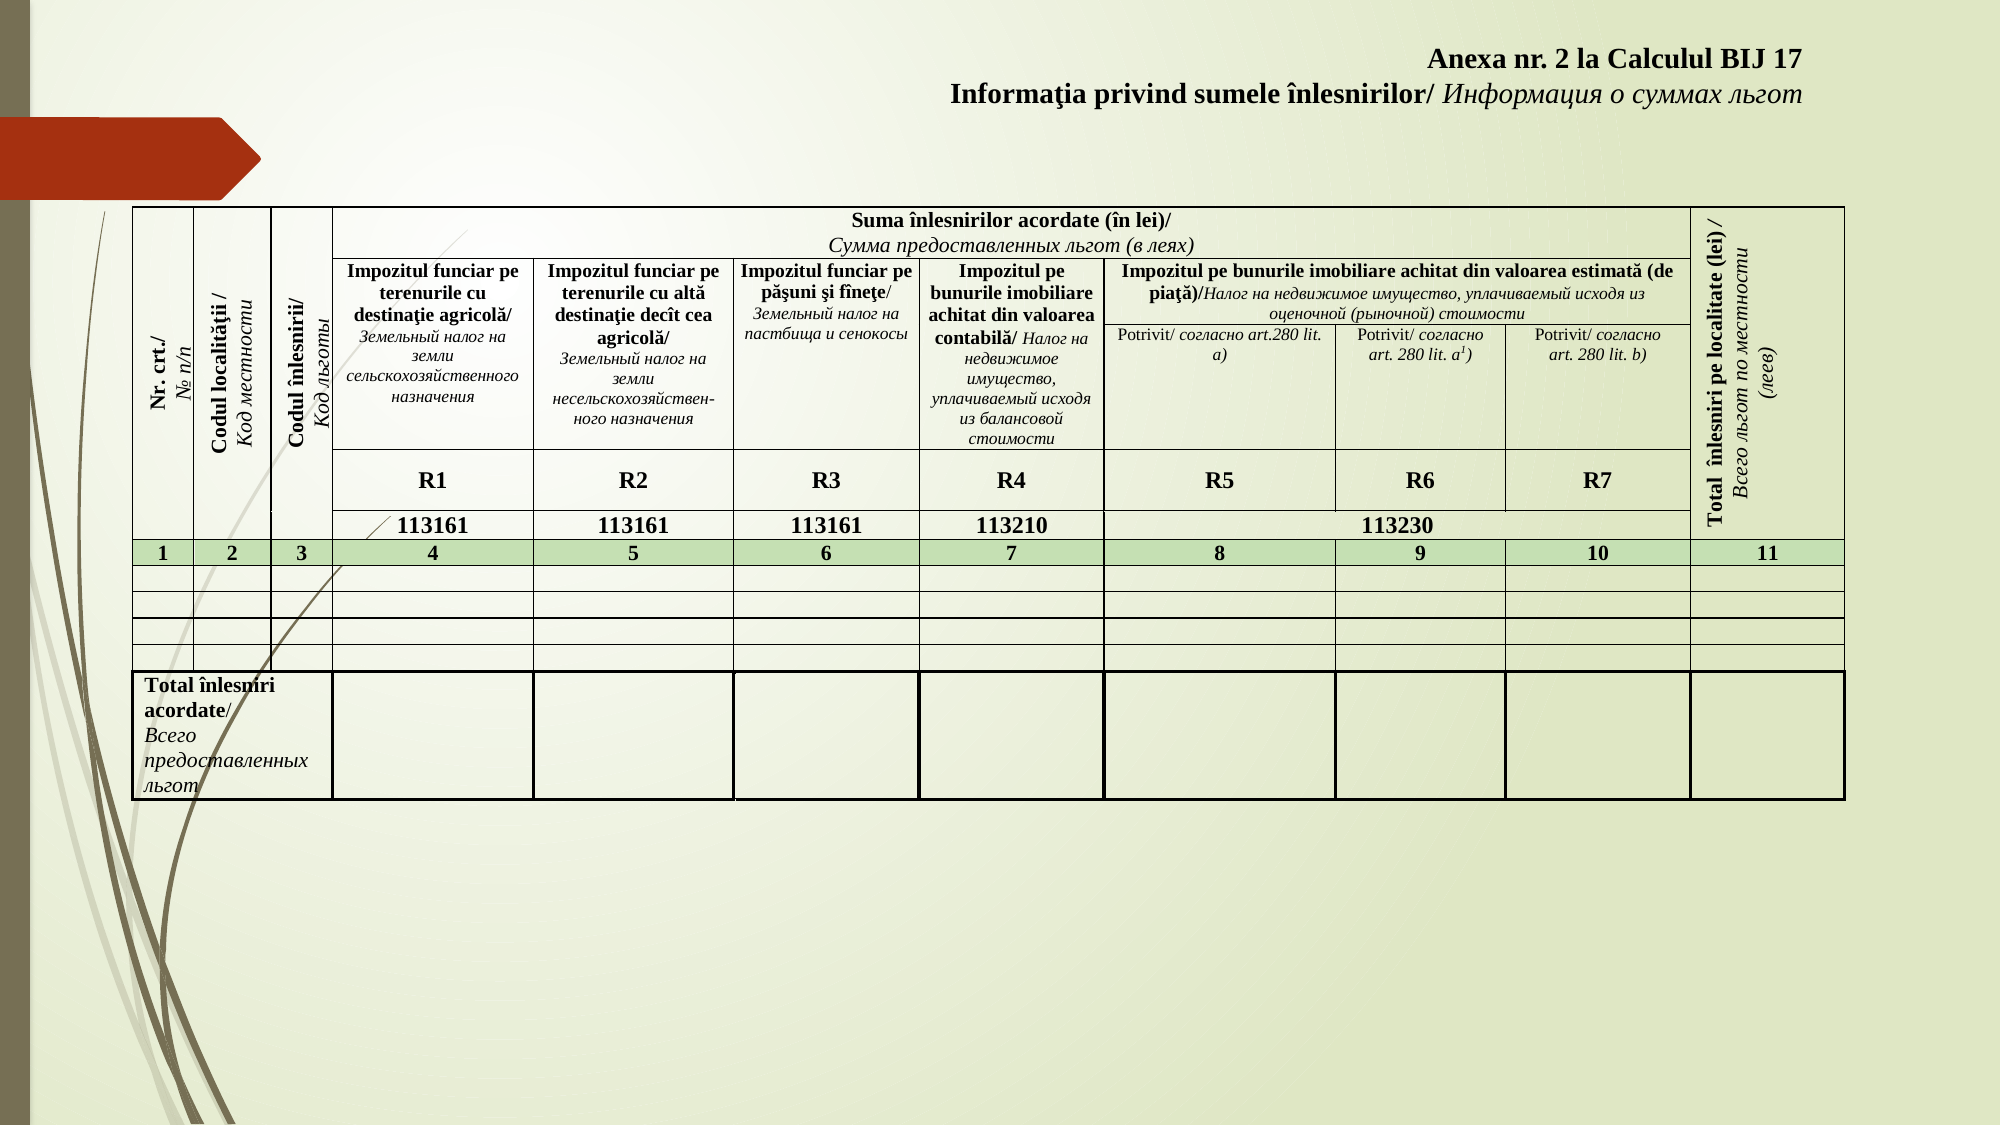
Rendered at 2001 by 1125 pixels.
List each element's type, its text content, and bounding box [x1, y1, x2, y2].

title Anexa nr. 2 la Calculul BIJ 17 Informaţia privind sumele înlesnirilor/ Информация о суммах льгот [112, 31, 1818, 206]
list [112, 206, 1866, 827]
